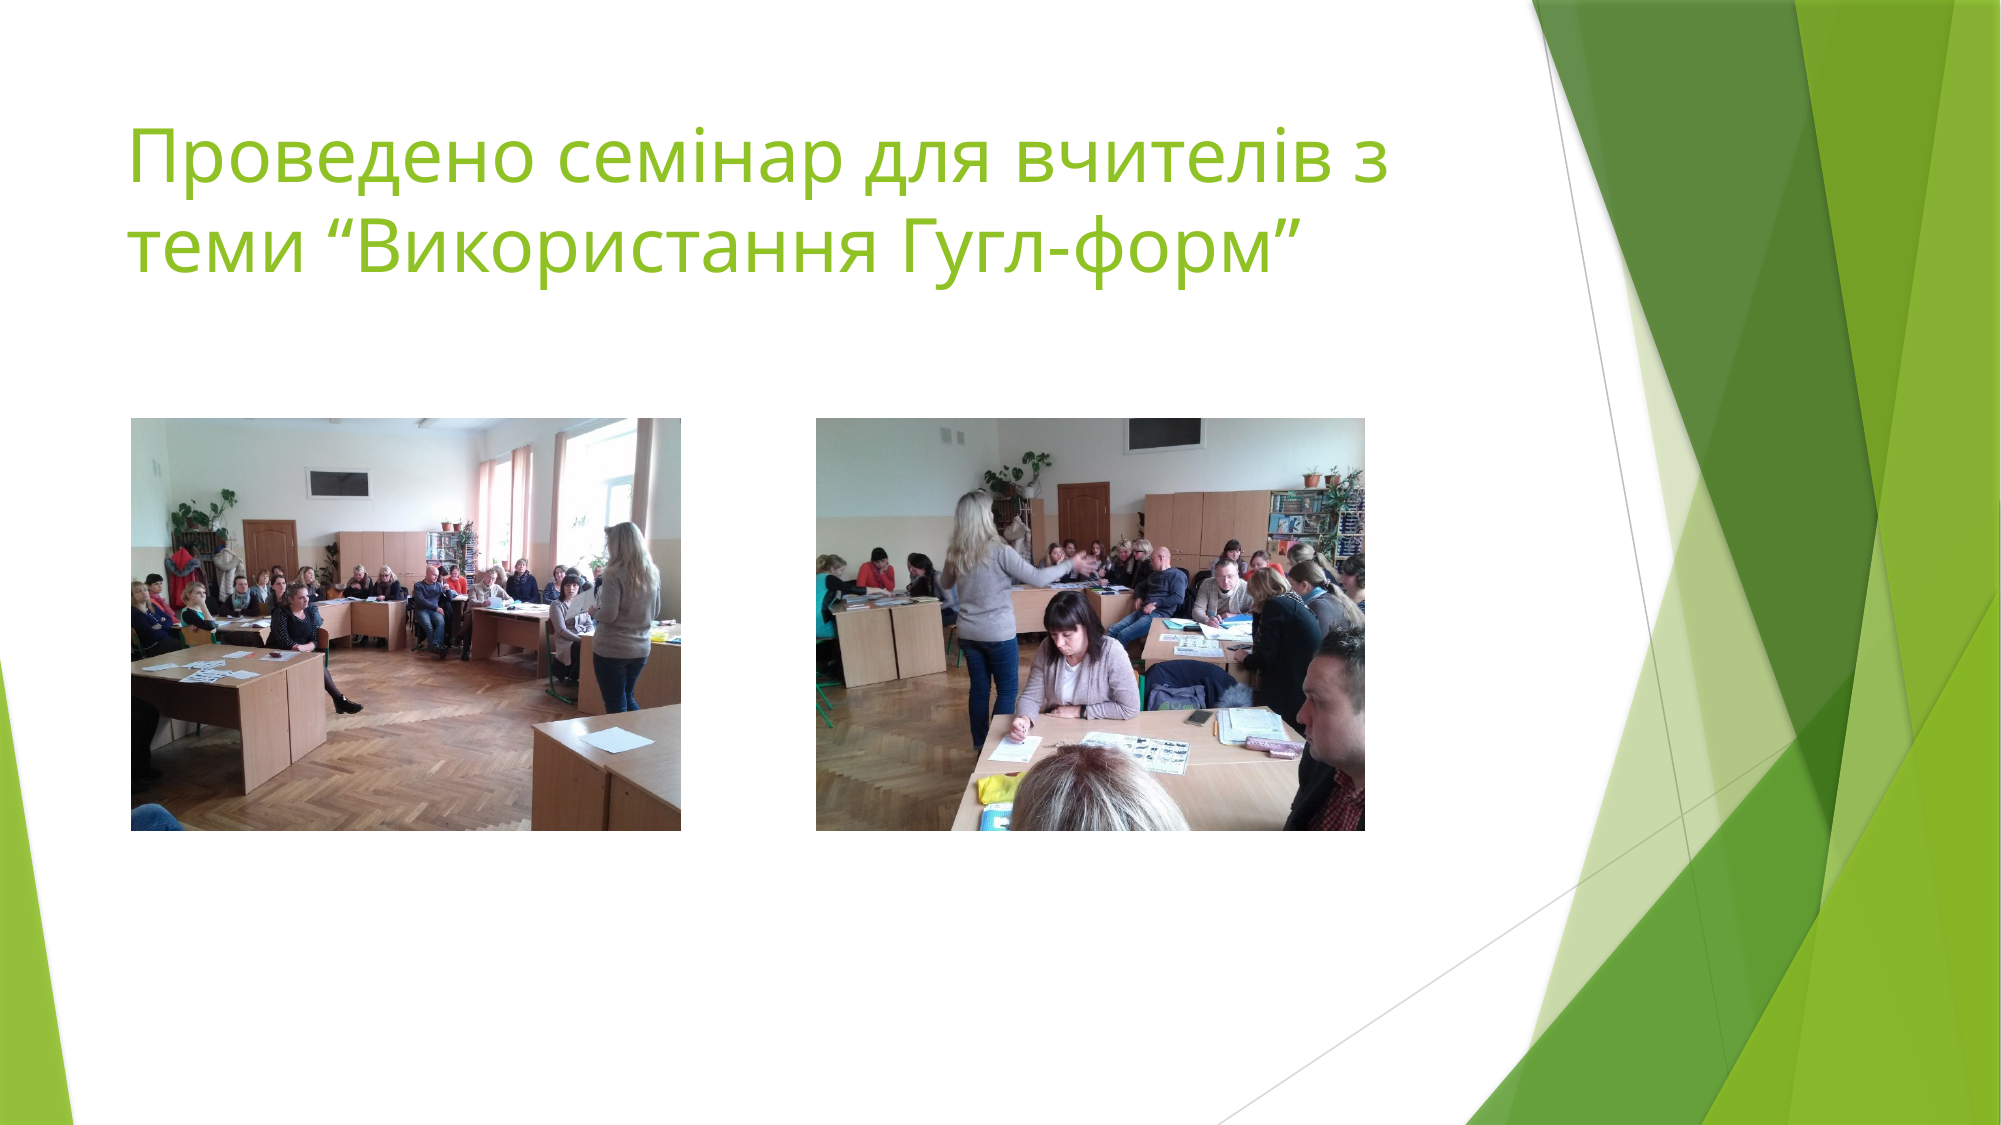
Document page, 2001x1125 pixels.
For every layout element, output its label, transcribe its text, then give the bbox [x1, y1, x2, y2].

title Проведено семінар для вчителів з теми “Використання Гугл-форм” [111, 99, 1522, 317]
picture [815, 418, 1366, 831]
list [131, 418, 681, 831]
